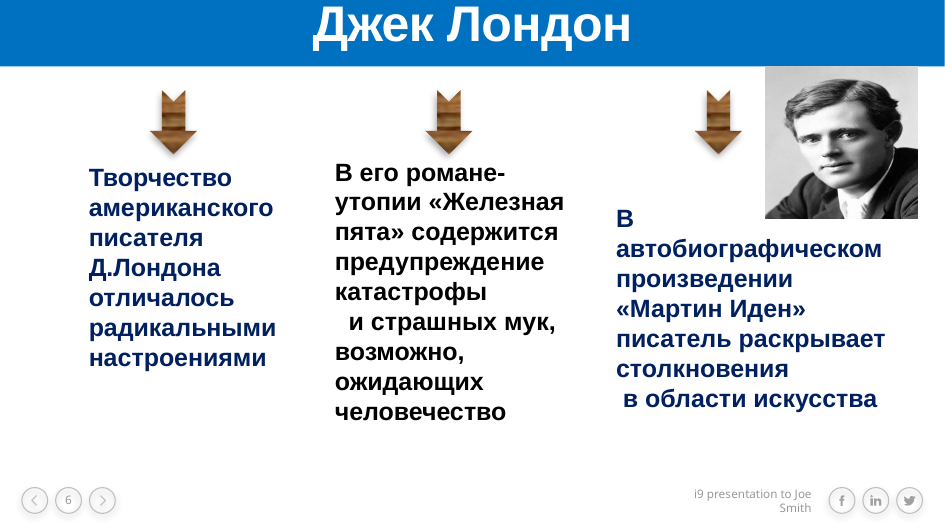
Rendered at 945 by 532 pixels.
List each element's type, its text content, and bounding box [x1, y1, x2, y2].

title Джек Лондон [0, 0, 945, 67]
text_box В автобиографическом произведении «Мартин Иден» писатель раскрывает столкновения в области искусства [601, 195, 918, 455]
text_box [424, 89, 474, 155]
text_box [694, 89, 743, 155]
text_box В его романе-утопии «Железная пята» содержится предупреждение катастрофы и страшных мук, возможно, ожидающих человечество [320, 148, 602, 433]
picture [765, 66, 918, 220]
text_box [149, 89, 198, 155]
text_box Творчество американского писателя Д.Лондона отличалось радикальными настроениями [73, 154, 320, 414]
